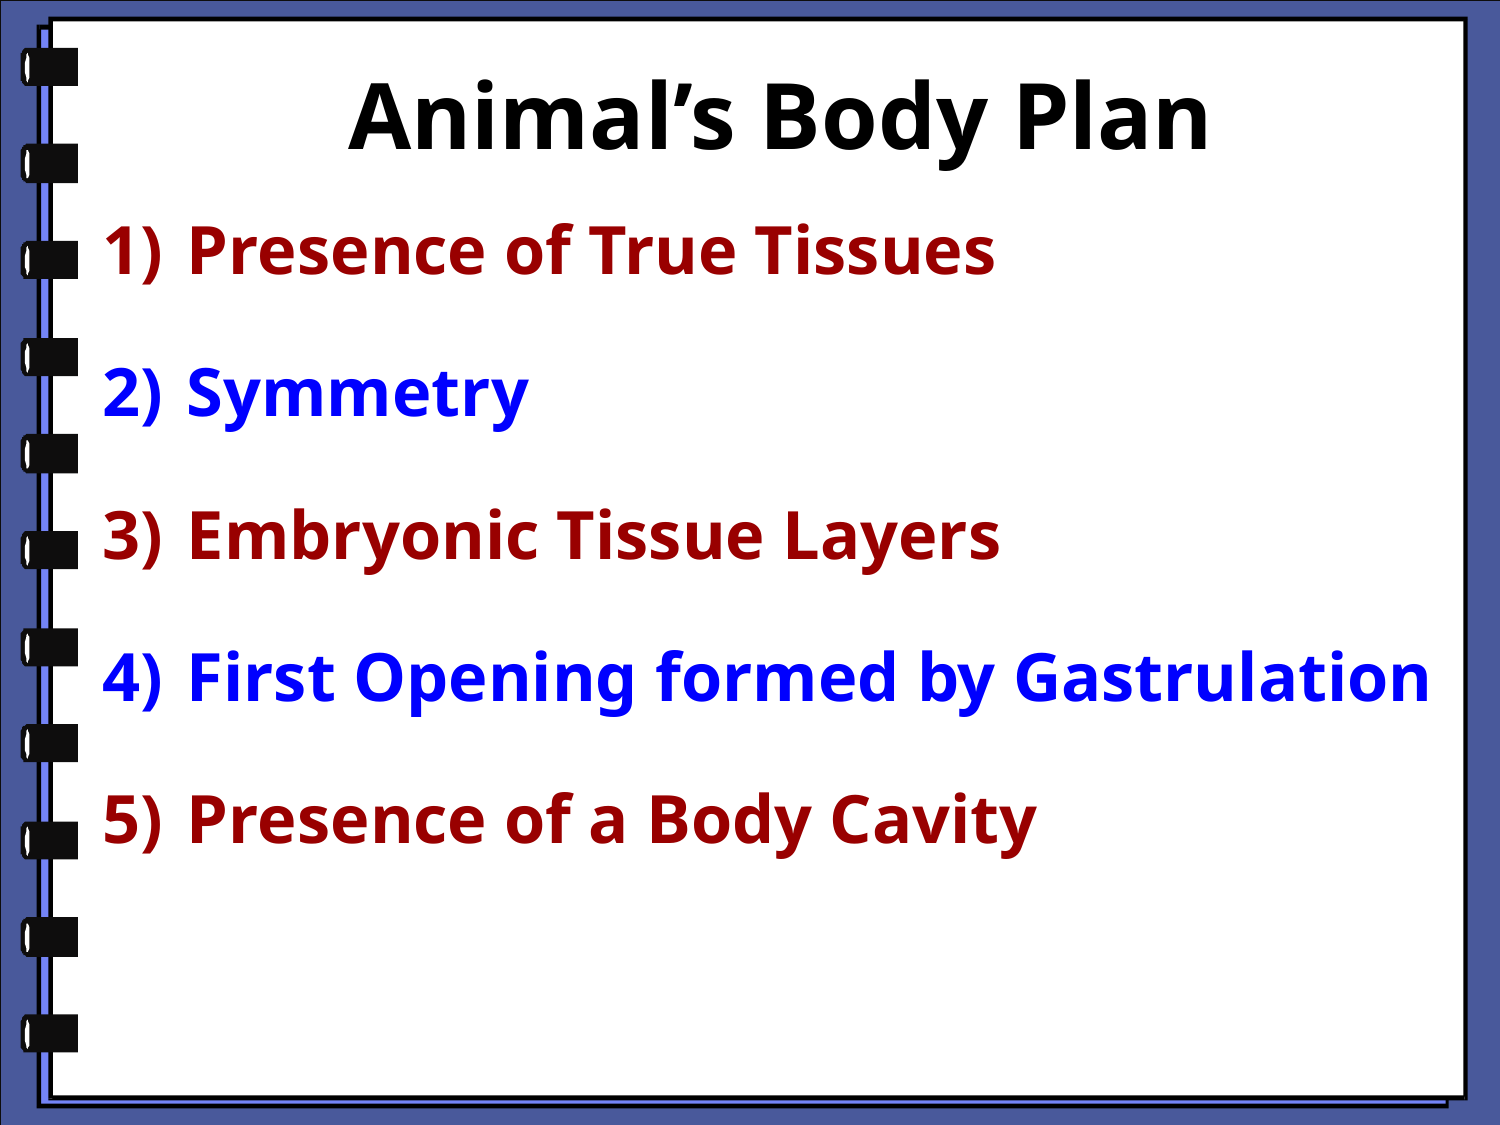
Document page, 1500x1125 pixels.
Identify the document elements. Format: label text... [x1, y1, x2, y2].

title Animal’s Body Plan [149, 62, 1413, 163]
list Presence of True Tissues Symmetry Embryonic Tissue Layers First Opening formed by Gastrulation Presence of a Body Cavity [87, 199, 1463, 988]
